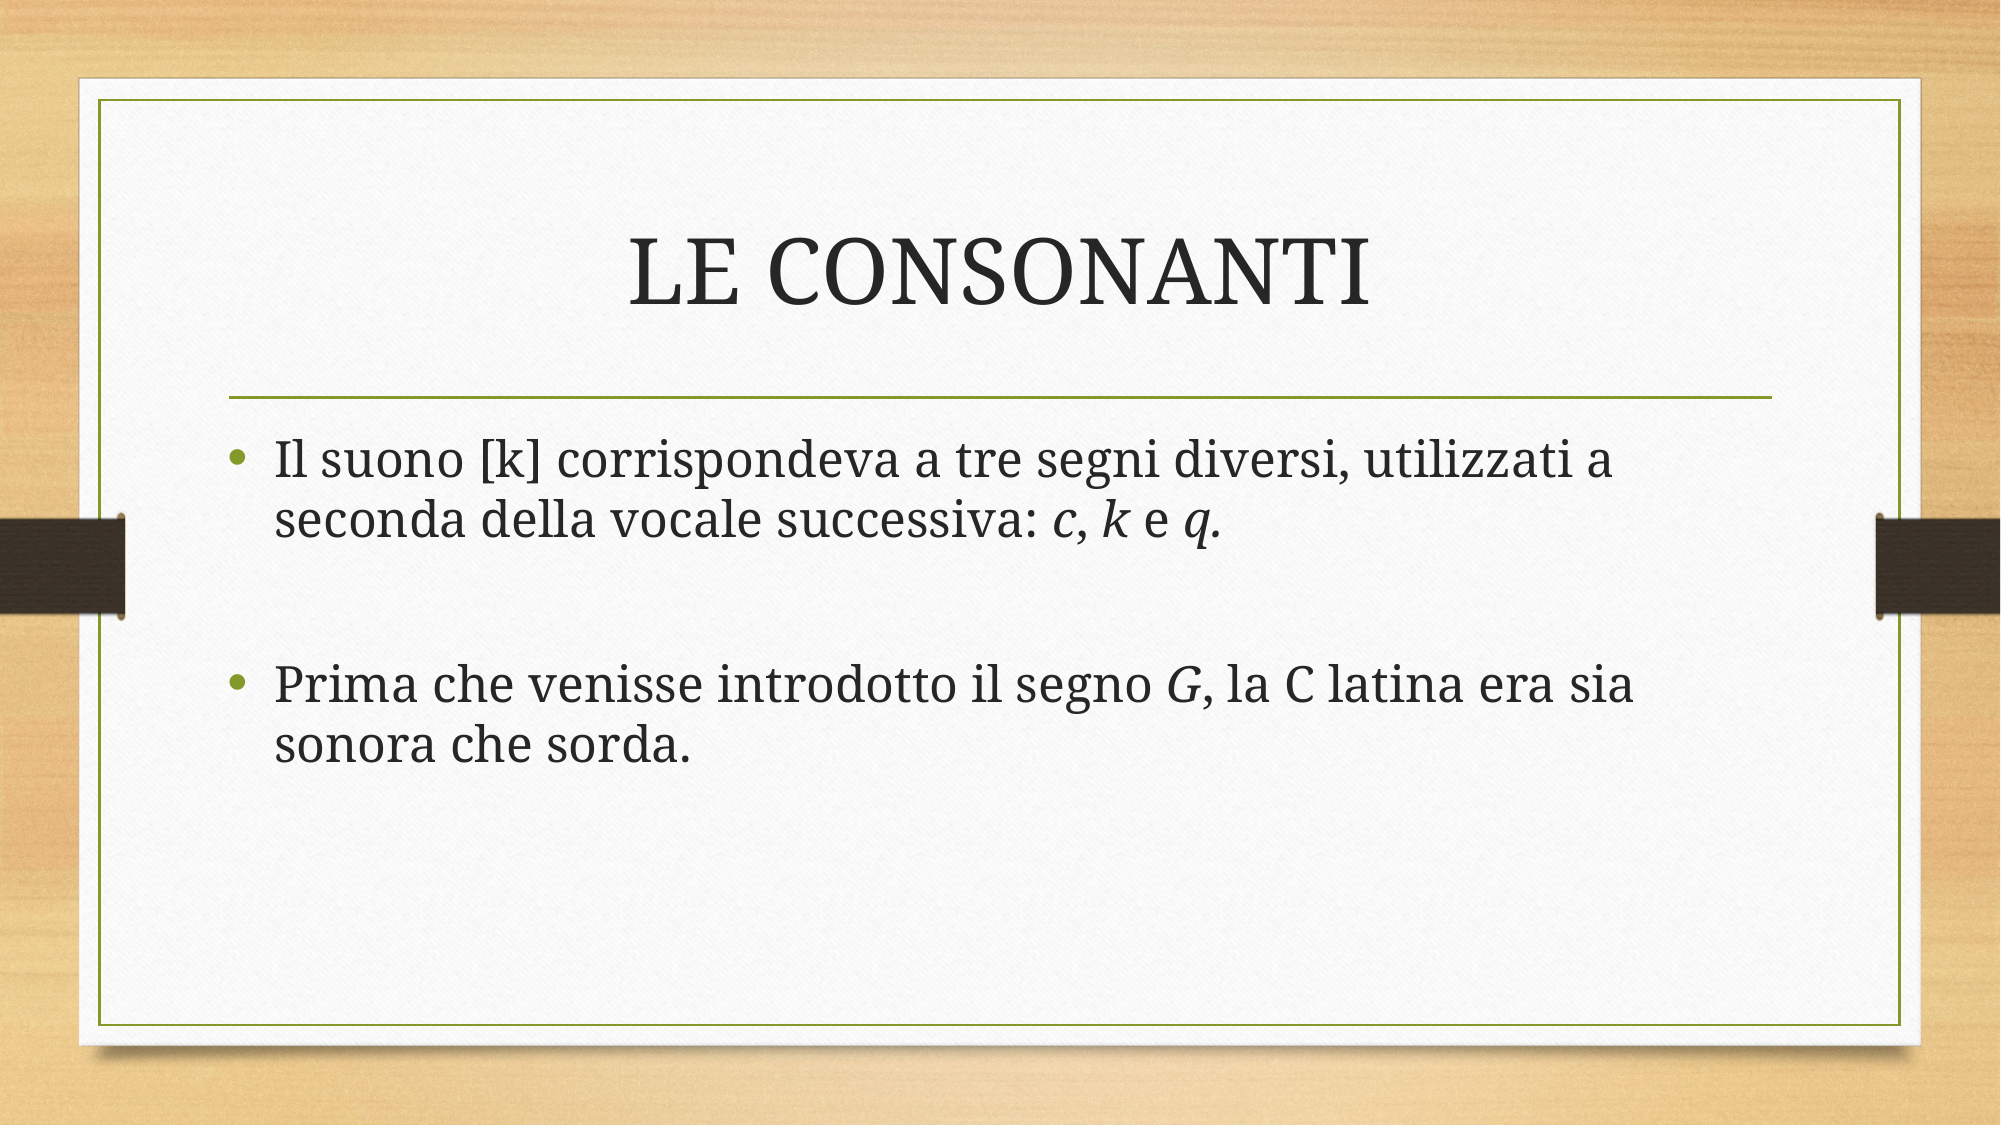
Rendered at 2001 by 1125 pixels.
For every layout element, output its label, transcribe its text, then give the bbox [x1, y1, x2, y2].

list Il suono [k] corrispondeva a tre segni diversi, utilizzati a seconda della vocale successiva: c, k e q. Prima che venisse introdotto il segno G, la C latina era sia sonora che sorda. [212, 419, 1788, 964]
picture [0, 0, 2001, 1125]
title LE CONSONANTI [212, 161, 1788, 375]
